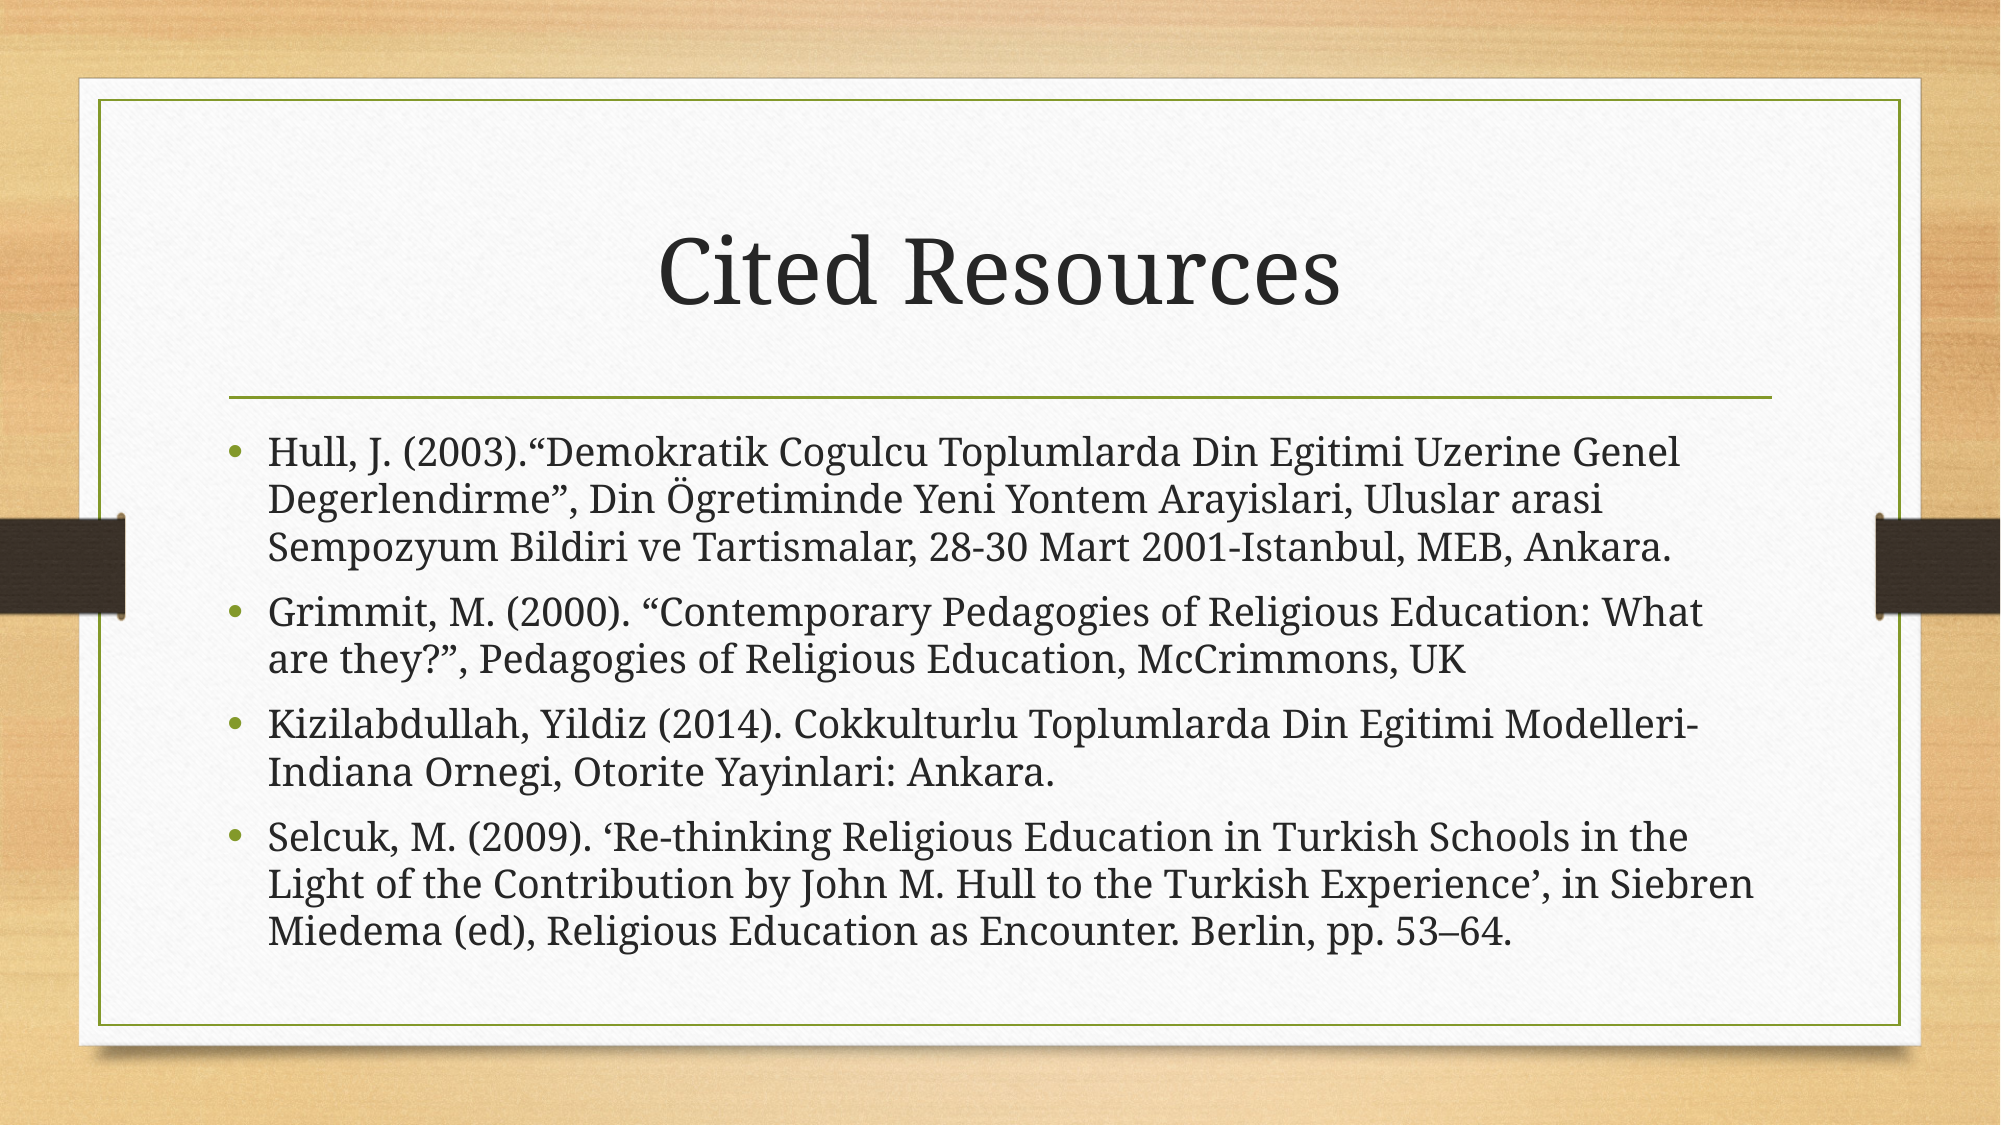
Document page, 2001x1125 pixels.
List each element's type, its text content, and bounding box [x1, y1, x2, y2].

list Hull, J. (2003).“Demokratik Cogulcu Toplumlarda Din Egitimi Uzerine Genel Degerlendirme”, Din Ögretiminde Yeni Yontem Arayislari, Uluslar arasi Sempozyum Bildiri ve Tartismalar, 28-30 Mart 2001-Istanbul, MEB, Ankara. Grimmit, M. (2000). “Contemporary Pedagogies of Religious Education: What are they?”, Pedagogies of Religious Education, McCrimmons, UK Kizilabdullah, Yildiz (2014). Cokkulturlu Toplumlarda Din Egitimi Modelleri-Indiana Ornegi, Otorite Yayinlari: Ankara. Selcuk, M. (2009). ‘Re-thinking Religious Education in Turkish Schools in the Light of the Contribution by John M. Hull to the Turkish Experience’, in Siebren Miedema (ed), Religious Education as Encounter. Berlin, pp. 53–64. [212, 419, 1788, 964]
title Cited Resources [212, 161, 1788, 375]
picture [0, 0, 2001, 1125]
